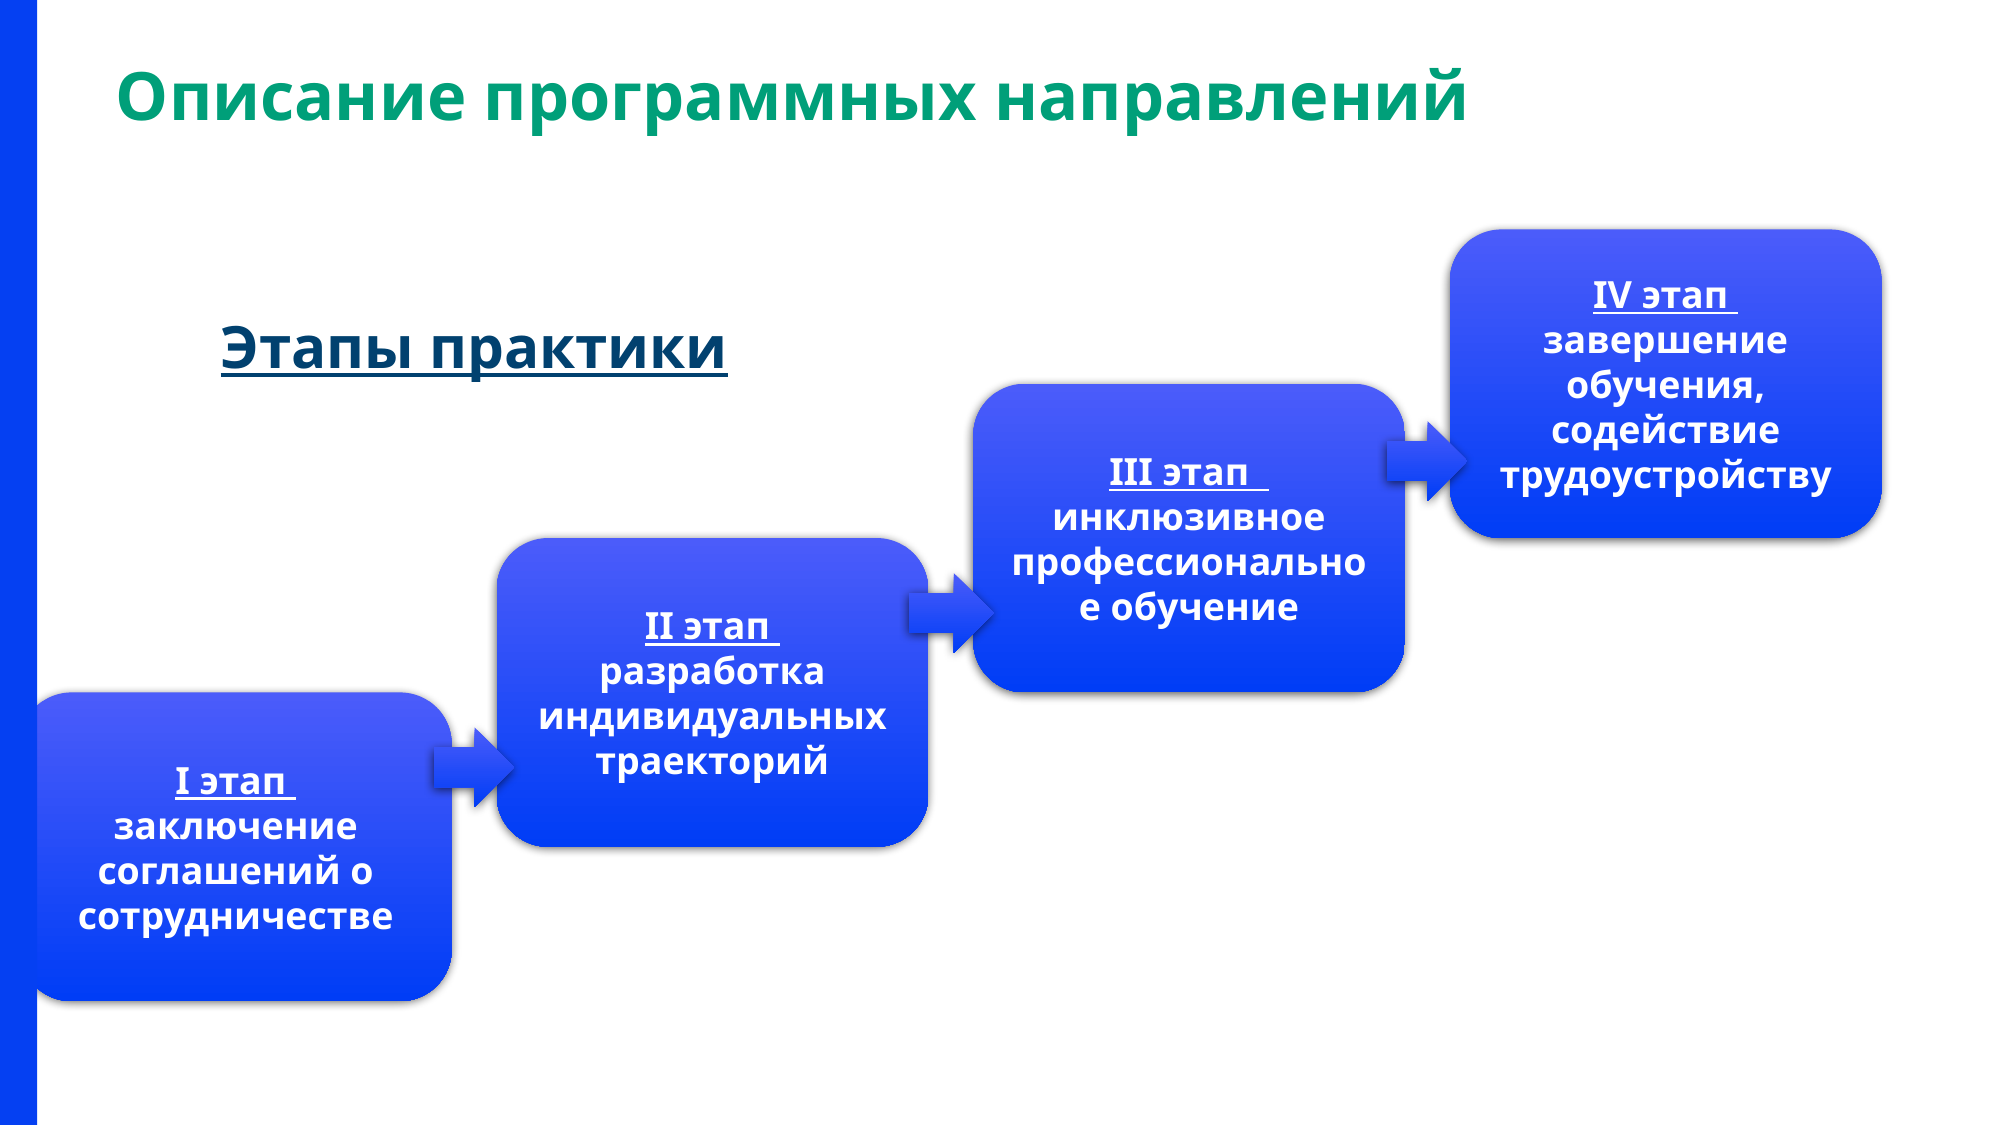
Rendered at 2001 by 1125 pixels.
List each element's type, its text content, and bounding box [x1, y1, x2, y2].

text_box Описание программных направлений [100, 59, 1891, 133]
text_box [909, 573, 994, 653]
text_box III этап инклюзивное профессиональное обучение [973, 383, 1405, 693]
text_box [433, 727, 515, 807]
text_box Этапы практики [45, 302, 903, 384]
text_box I этап заключение соглашений о сотрудничестве [38, 692, 452, 1002]
text_box [0, 0, 38, 1125]
text_box II этап разработка индивидуальных траекторий [496, 538, 929, 847]
text_box IV этап завершение обучения, содействие трудоустройству [1449, 229, 1882, 539]
text_box [1387, 421, 1468, 501]
